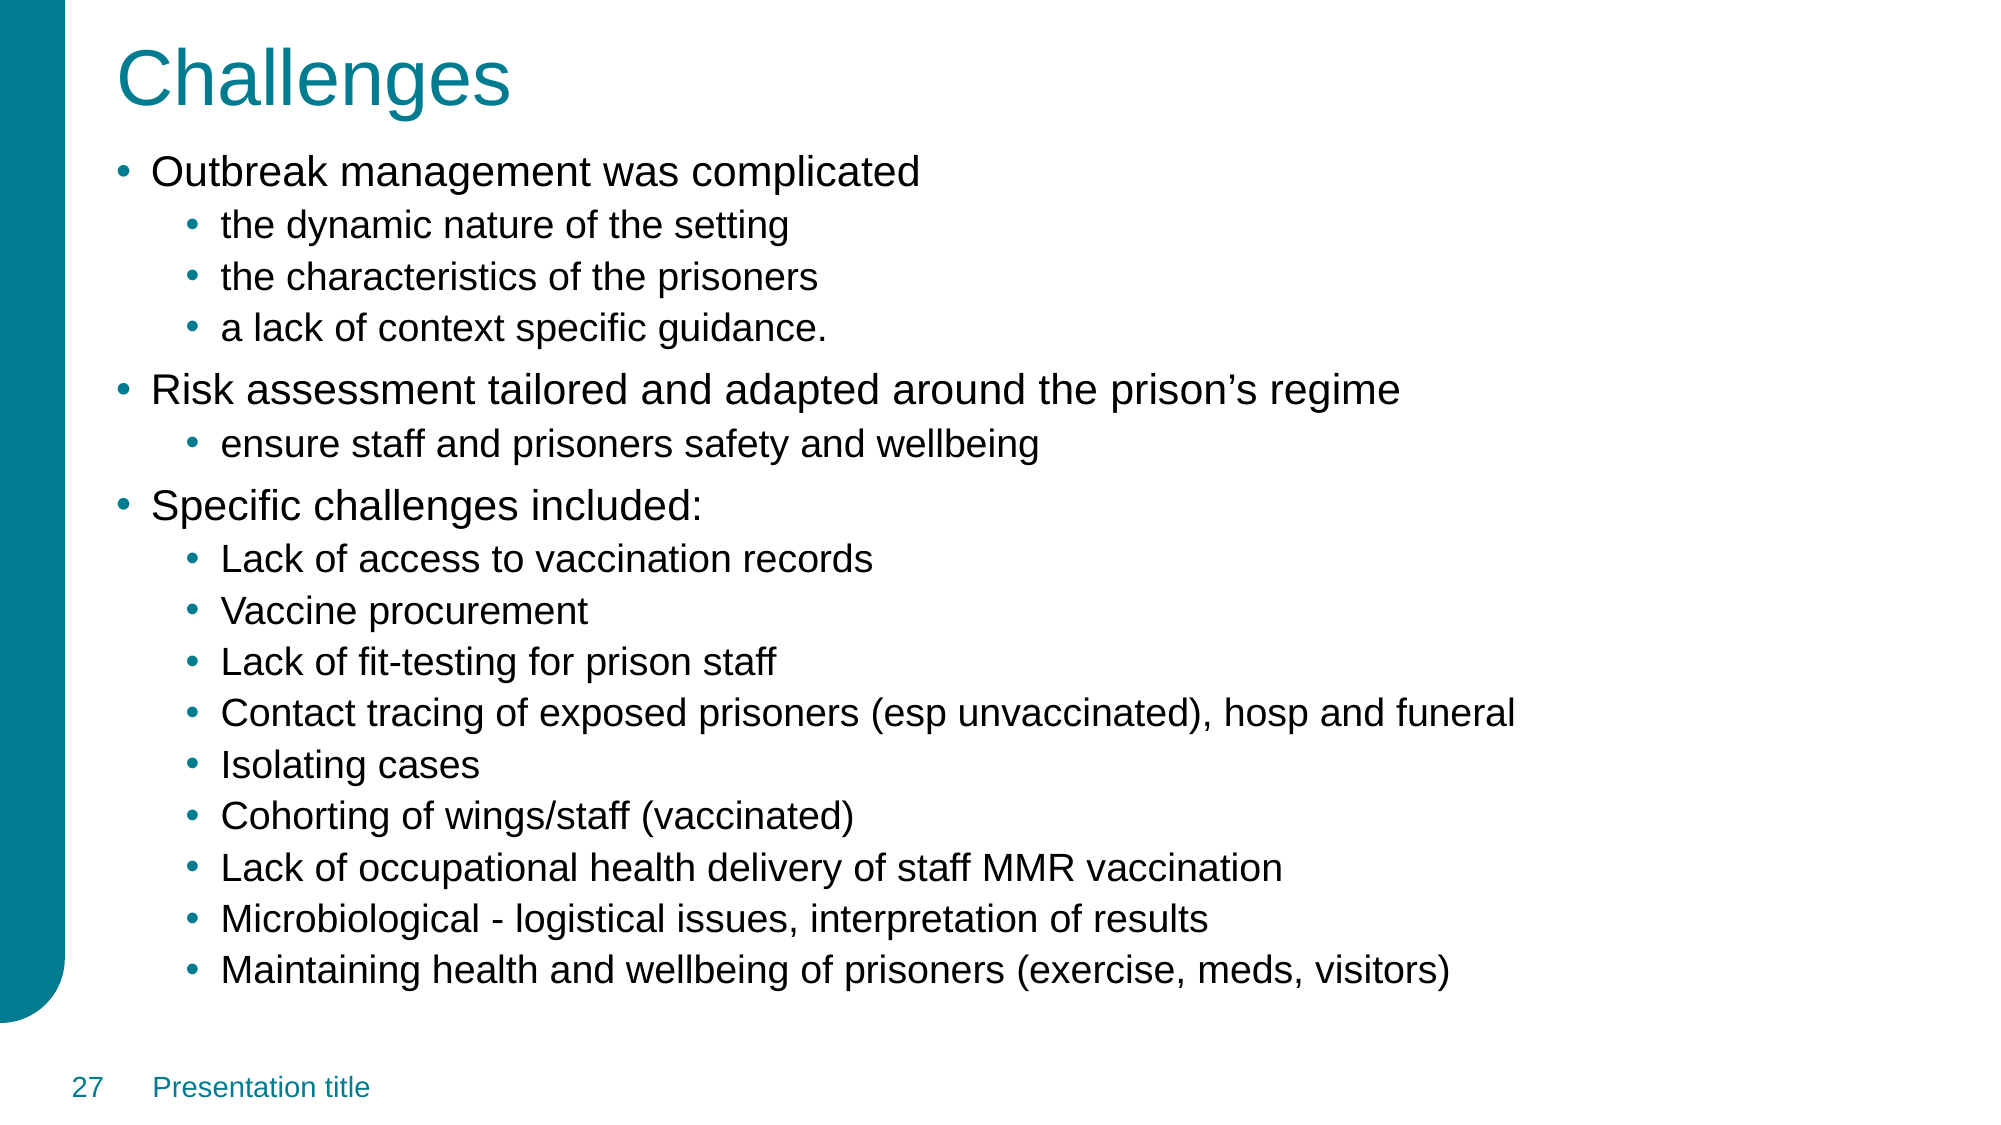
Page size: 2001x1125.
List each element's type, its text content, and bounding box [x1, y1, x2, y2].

footer Presentation title [137, 1056, 1780, 1116]
list Outbreak management was complicated the dynamic nature of the setting the characteristics of the prisoners a lack of context specific guidance. Risk assessment tailored and adapted around the prison’s regime ensure staff and prisoners safety and wellbeing Specific challenges included: Lack of access to vaccination records Vaccine procurement Lack of fit-testing for prison staff Contact tracing of exposed prisoners (esp unvaccinated), hosp and funeral Isolating cases Cohorting of wings/staff (vaccinated) Lack of occupational health delivery of staff MMR vaccination Microbiological - logistical issues, interpretation of results Maintaining health and wellbeing of prisoners (exercise, meds, visitors) [101, 142, 1926, 1005]
title Challenges [101, 29, 1926, 142]
slide_number 27 [21, 1056, 120, 1117]
